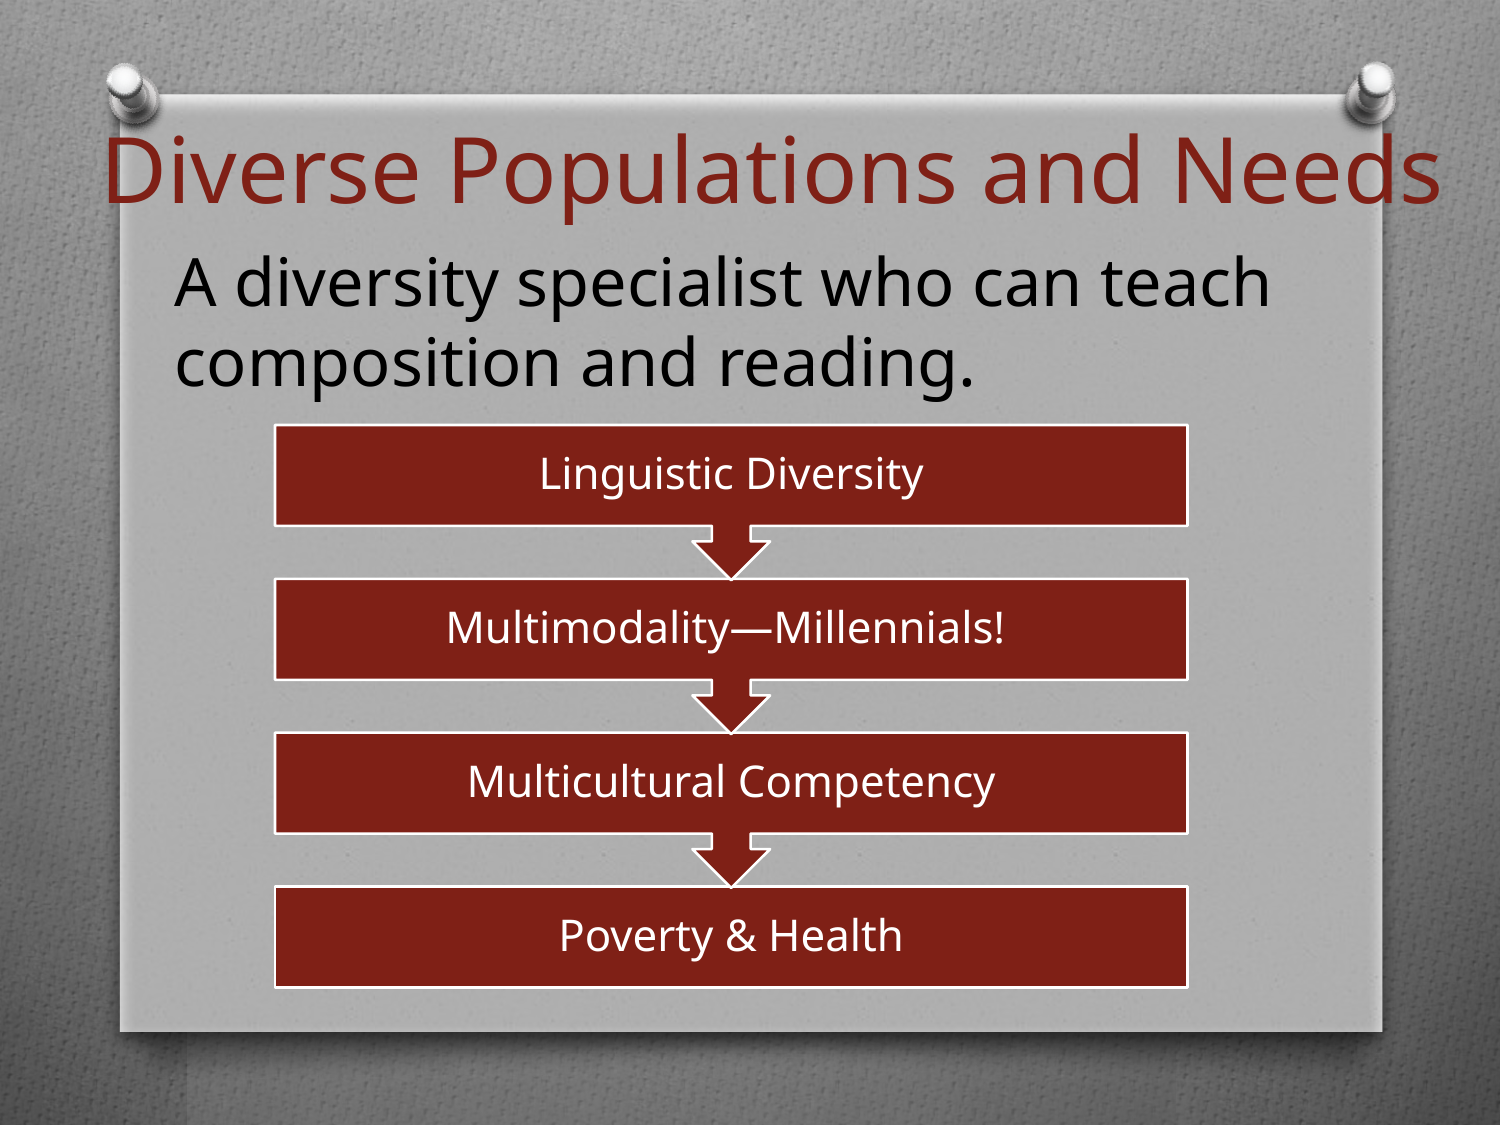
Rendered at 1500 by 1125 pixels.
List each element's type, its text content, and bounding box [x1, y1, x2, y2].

picture [1317, 35, 1429, 96]
title Diverse Populations and Needs [72, 96, 1473, 238]
picture [83, 29, 198, 96]
list A diversity specialist who can teach composition and reading. [137, 232, 1425, 471]
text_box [274, 424, 1188, 988]
